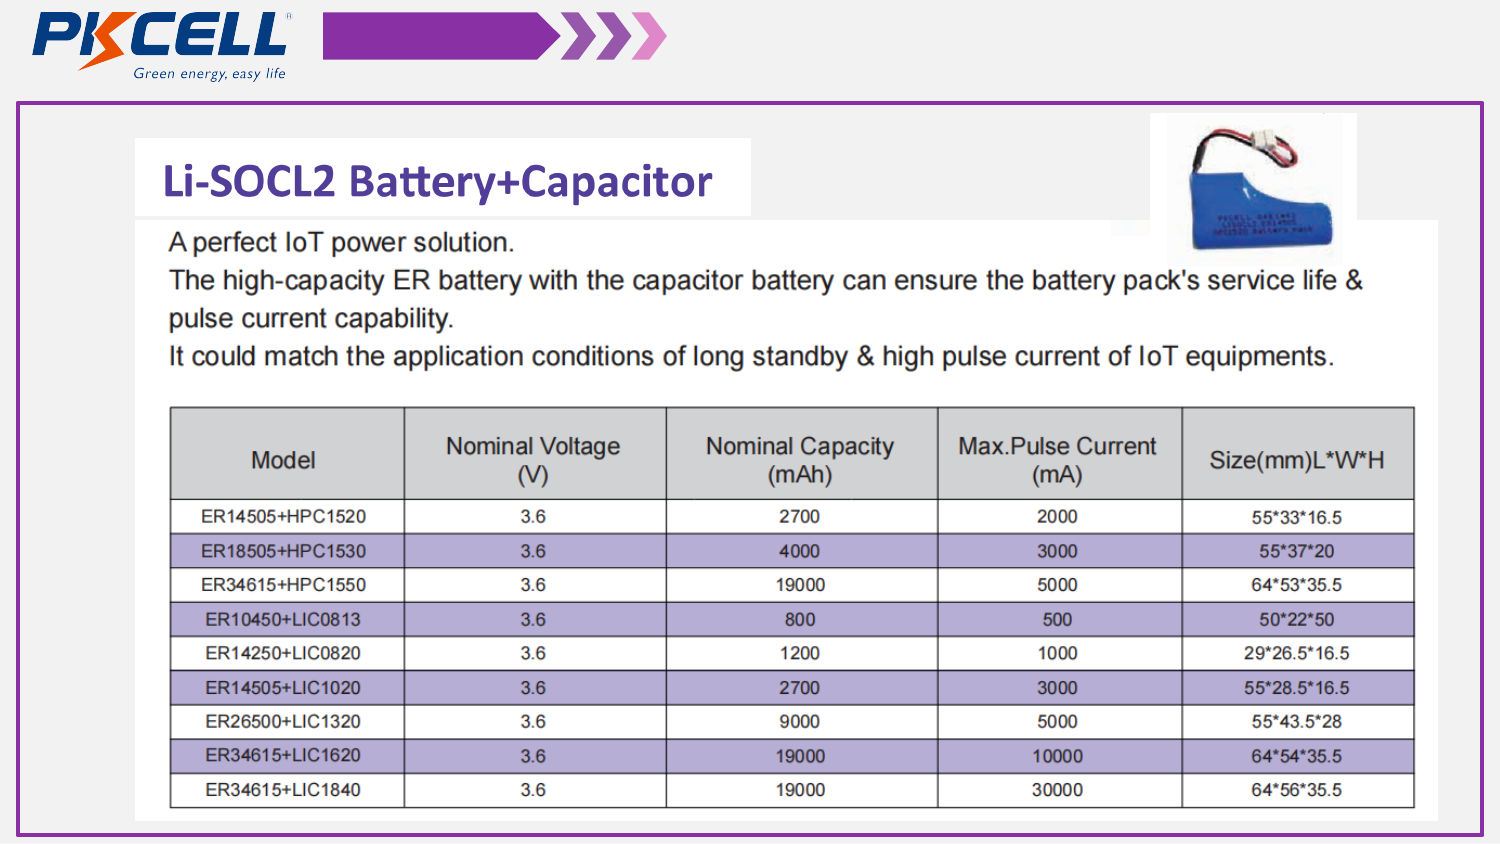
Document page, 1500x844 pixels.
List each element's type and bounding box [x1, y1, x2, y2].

text_box [135, 112, 1438, 821]
text_box [320, 10, 563, 62]
text_box [594, 10, 634, 62]
text_box [629, 10, 669, 62]
text_box [558, 10, 598, 62]
picture [32, 12, 293, 83]
text_box [16, 101, 1484, 837]
